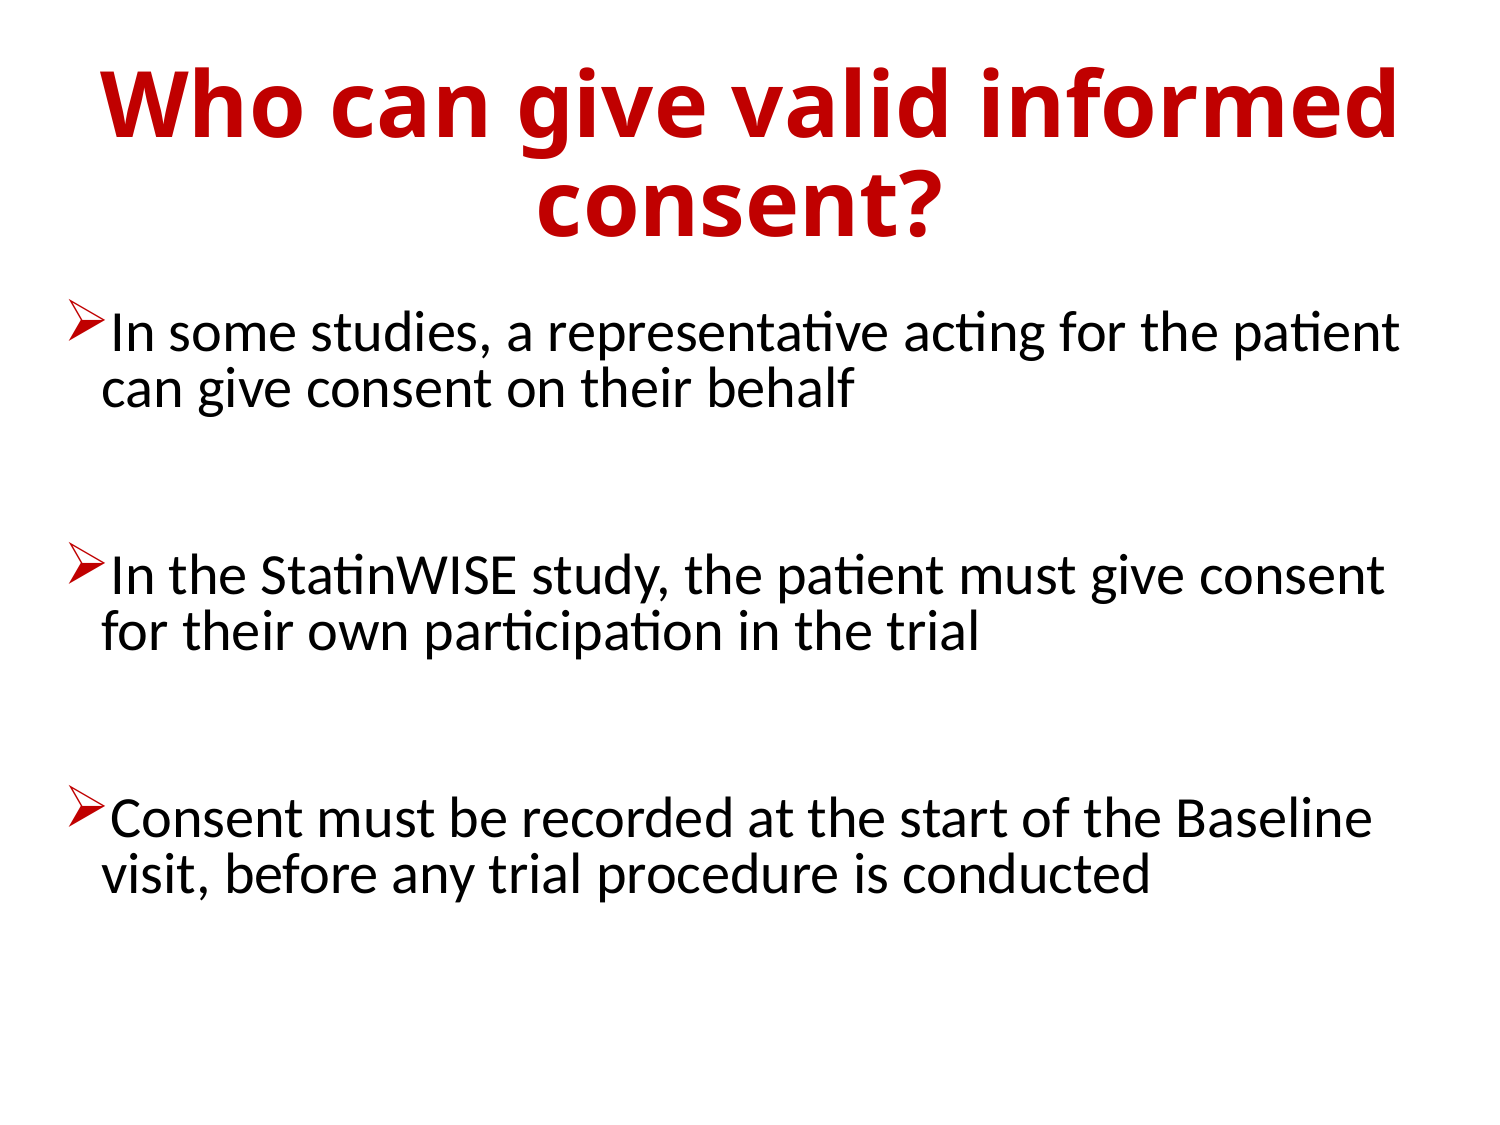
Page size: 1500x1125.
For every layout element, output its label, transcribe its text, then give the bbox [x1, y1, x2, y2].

title Who can give valid informed consent? [35, 59, 1468, 256]
list In some studies, a representative acting for the patient can give consent on their behalf In the StatinWISE study, the patient must give consent for their own participation in the trial Consent must be recorded at the start of the Baseline visit, before any trial procedure is conducted [48, 299, 1453, 1014]
